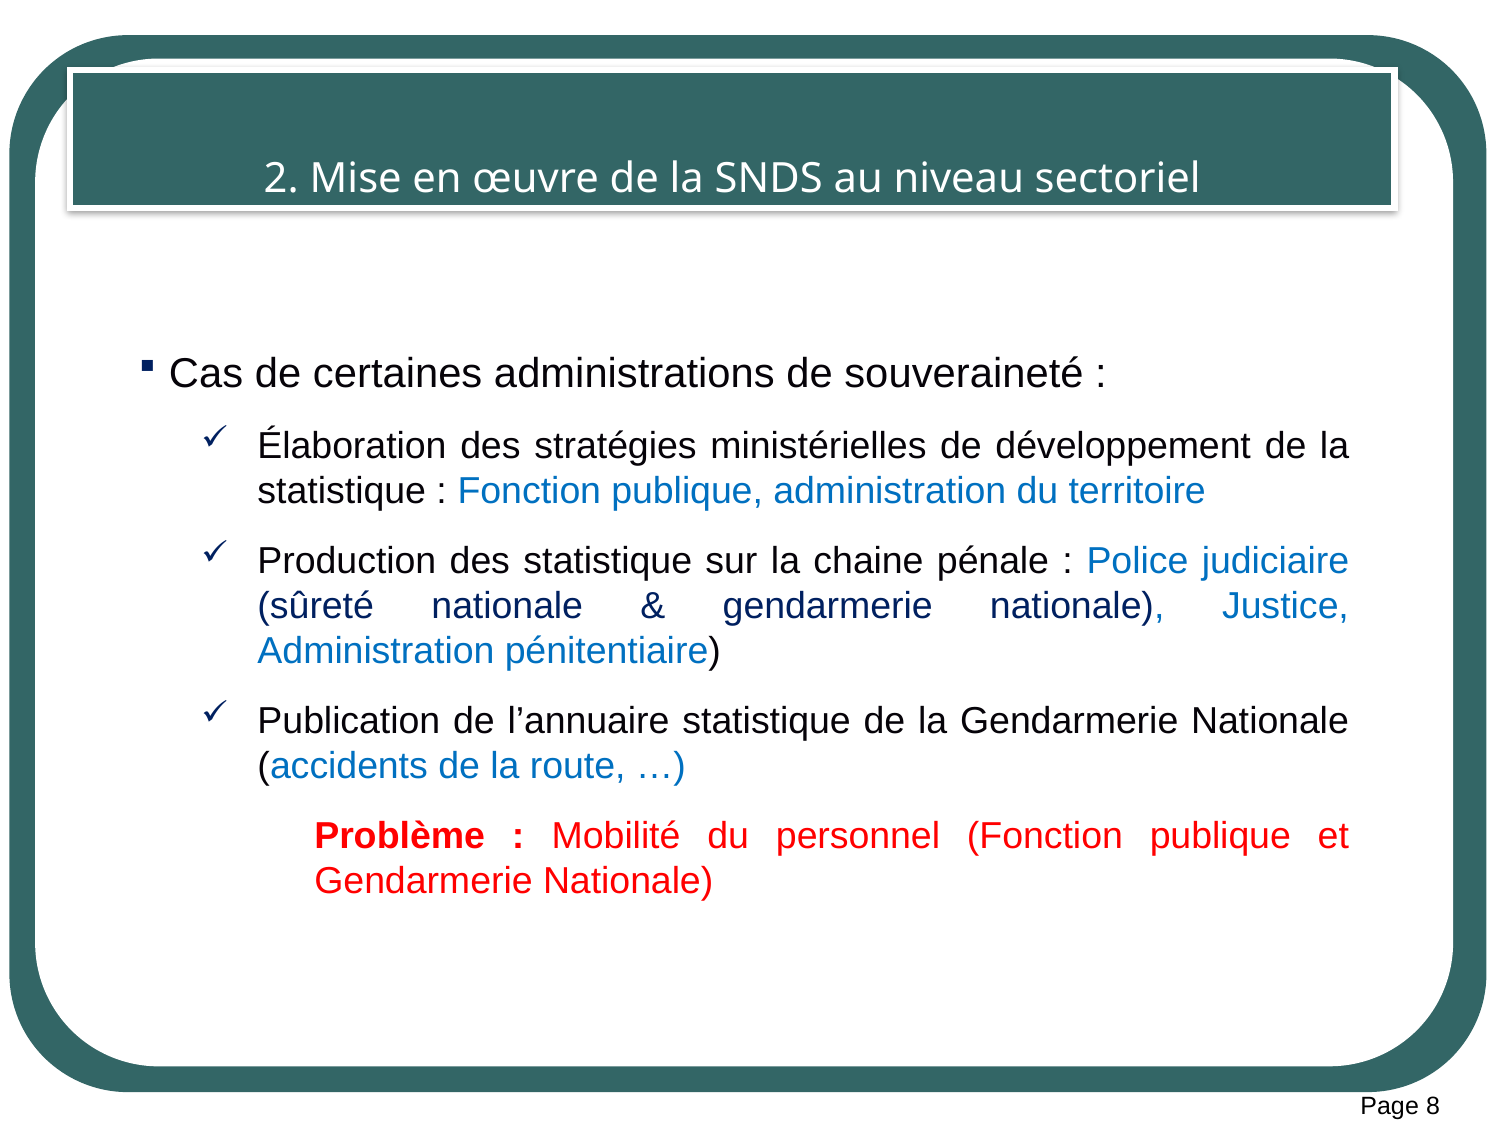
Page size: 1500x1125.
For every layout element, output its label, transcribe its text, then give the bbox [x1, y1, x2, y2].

title 2. Mise en œuvre de la SNDS au niveau sectoriel [67, 67, 1398, 211]
slide_number Page 8 [1300, 1081, 1500, 1118]
list Cas de certaines administrations de souveraineté : Élaboration des stratégies ministérielles de développement de la statistique : Fonction publique, administration du territoire Production des statistique sur la chaine pénale : Police judiciaire (sûreté nationale & gendarmerie nationale), Justice, Administration pénitentiaire) Publication de l’annuaire statistique de la Gendarmerie Nationale (accidents de la route, …) Problème : Mobilité du personnel (Fonction publique et Gendarmerie Nationale) [123, 337, 1365, 941]
